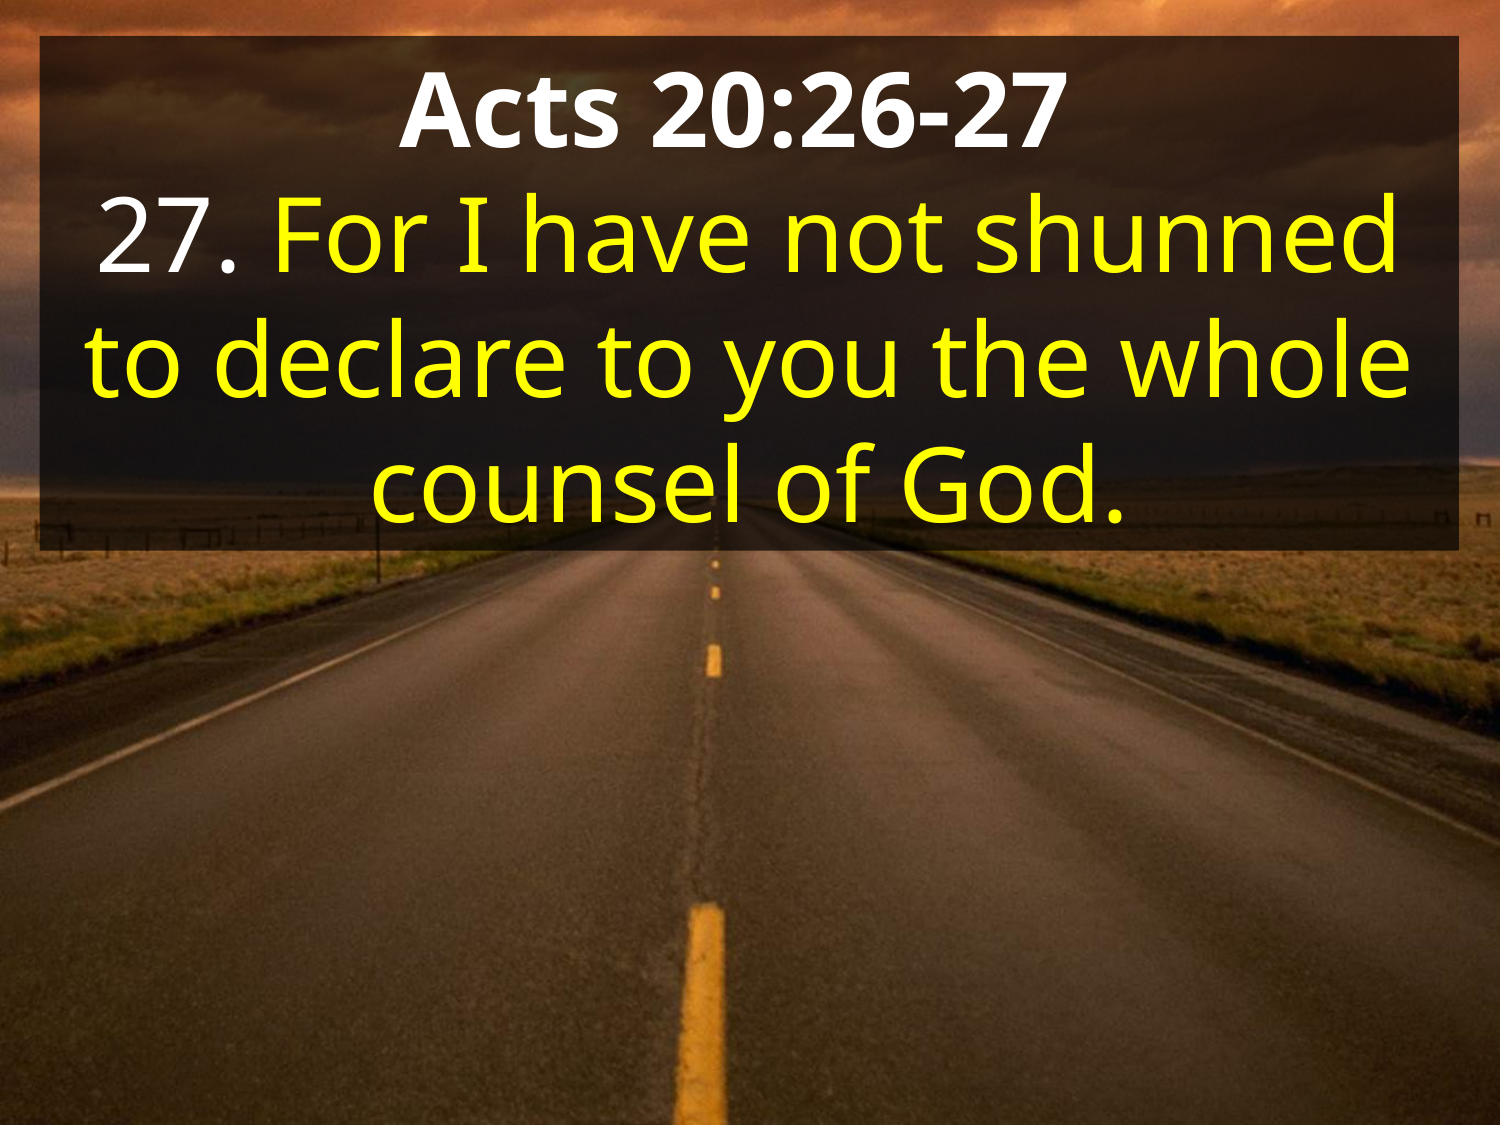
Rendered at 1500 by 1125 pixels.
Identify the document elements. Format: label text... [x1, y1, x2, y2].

picture [0, 0, 1500, 1125]
text_box Acts 20:26-27 27. For I have not shunned to declare to you the whole counsel of God. [39, 35, 1459, 551]
